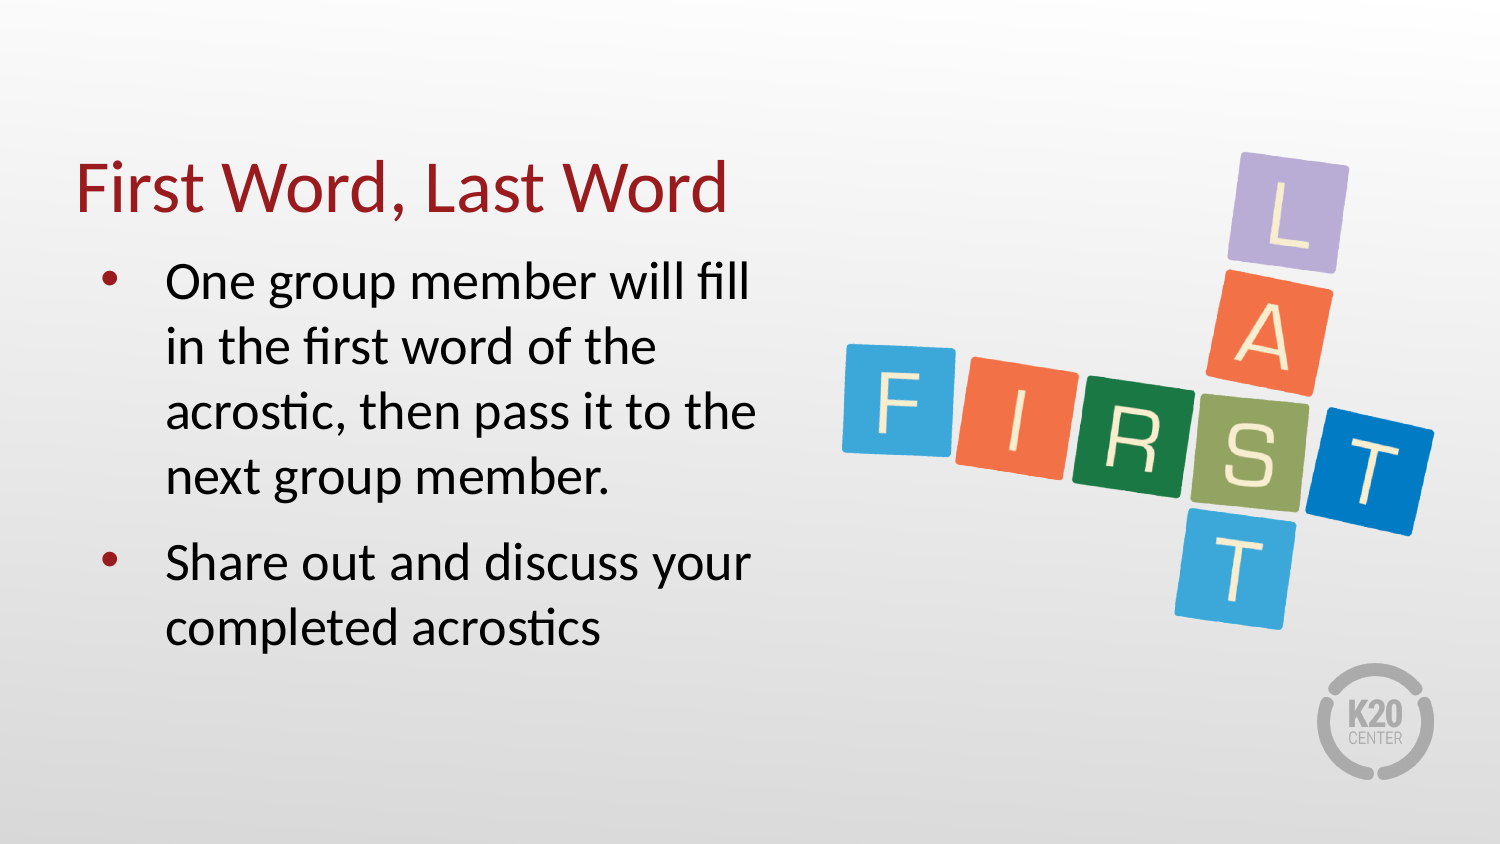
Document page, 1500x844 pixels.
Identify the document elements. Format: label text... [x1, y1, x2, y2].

list One group member will fill in the first word of the acrostic, then pass it to the next group member. Share out and discuss your completed acrostics [75, 238, 796, 779]
picture [814, 94, 1473, 797]
title First Word, Last Word [75, 86, 1425, 228]
